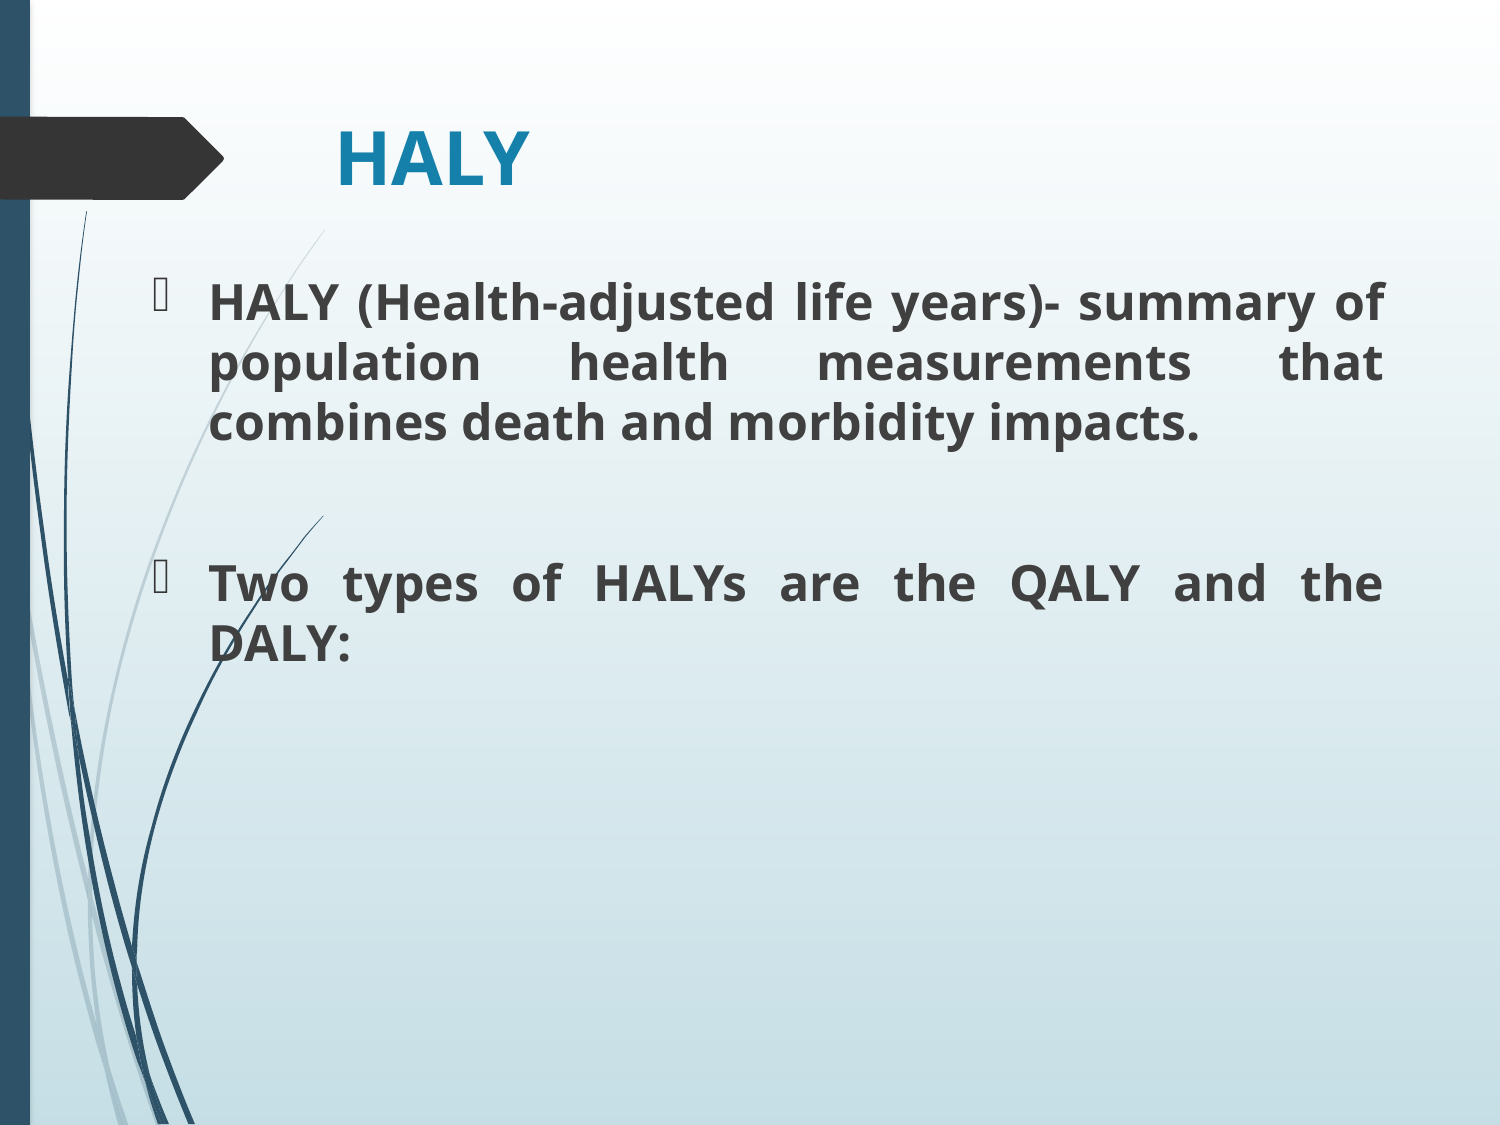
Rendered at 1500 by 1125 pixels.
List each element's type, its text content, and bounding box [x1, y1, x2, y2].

list HALY (Health-adjusted life years)- summary of population health measurements that combines death and morbidity impacts. Two types of HALYs are the QALY and the DALY: [137, 262, 1400, 970]
title HALY [319, 102, 1400, 262]
